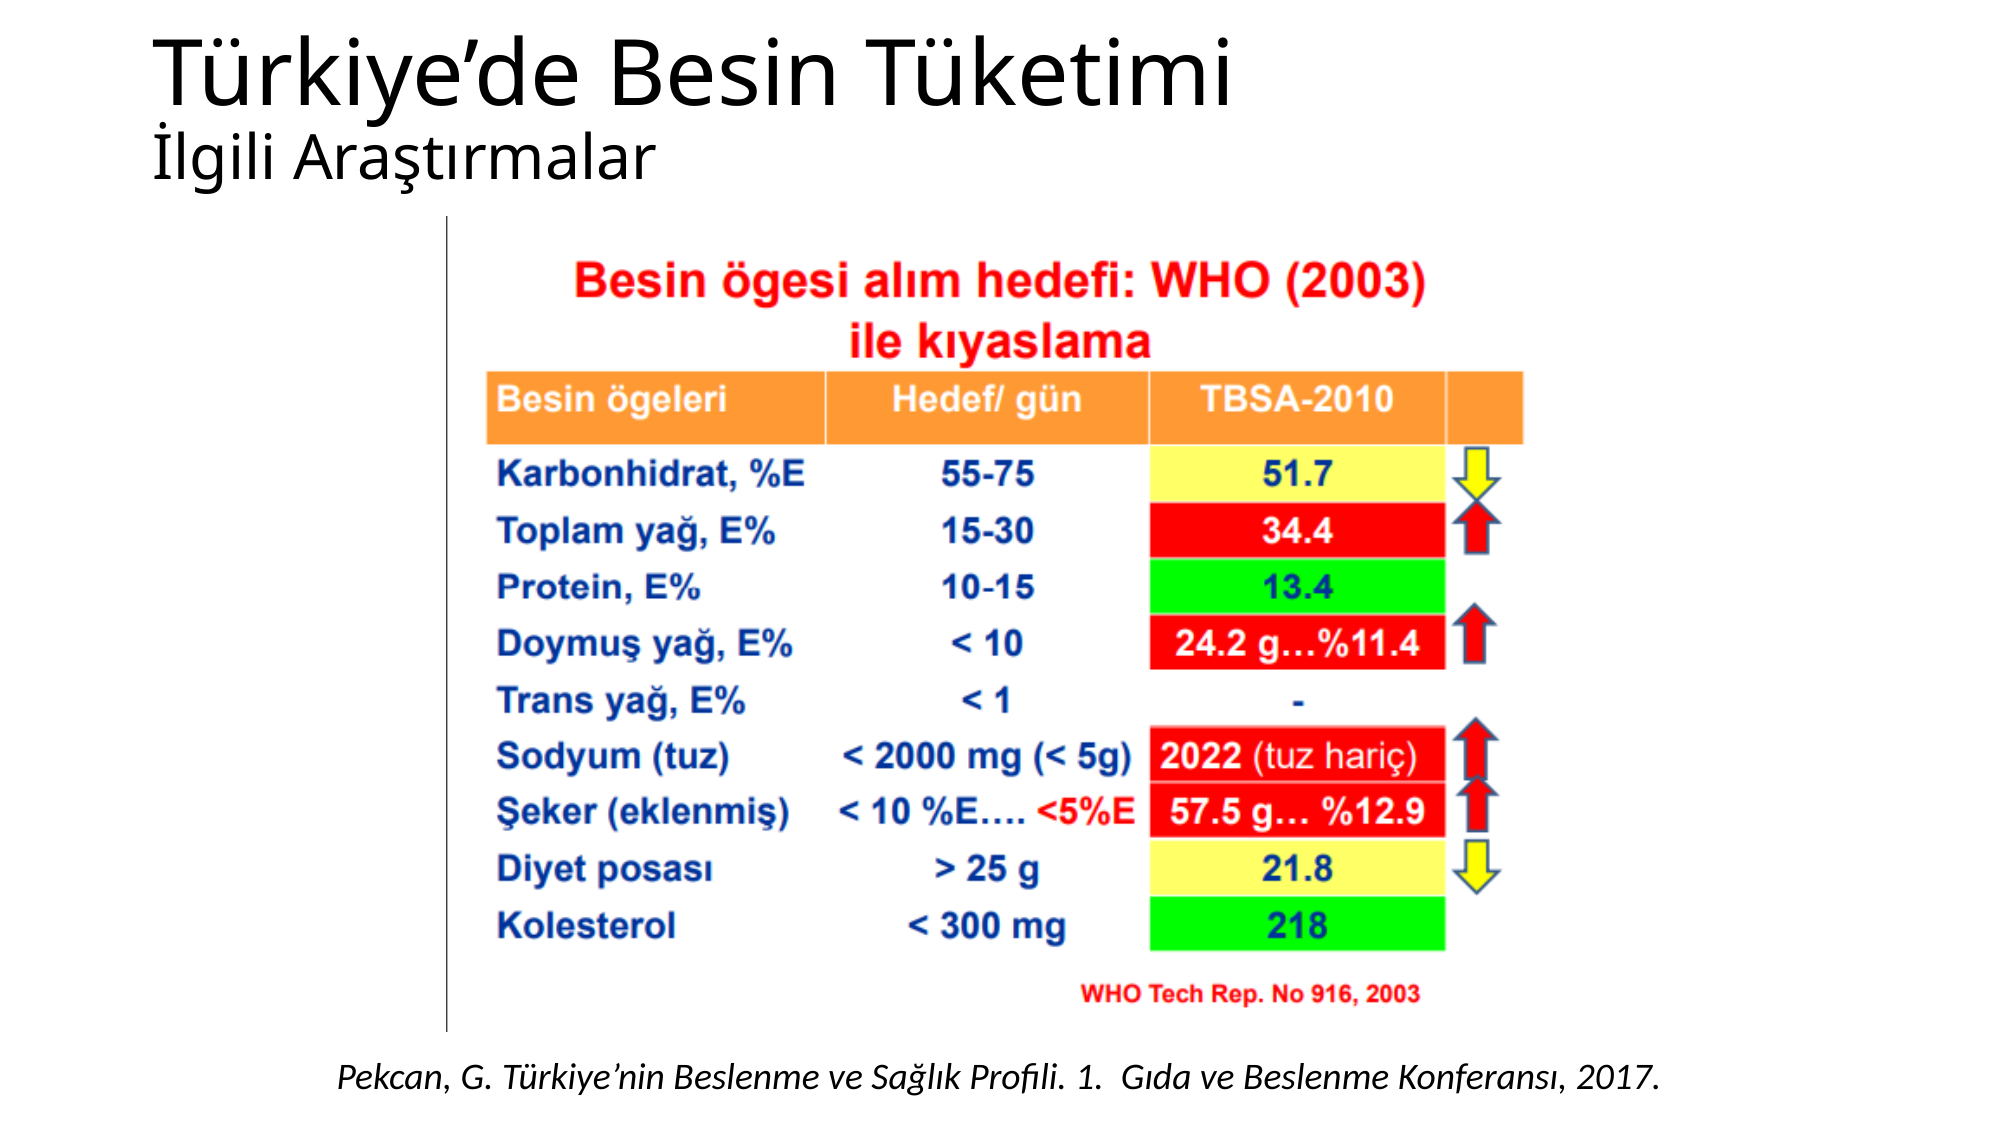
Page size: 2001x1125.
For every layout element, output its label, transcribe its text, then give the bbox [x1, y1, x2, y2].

text_box Pekcan, G. Türkiye’nin Beslenme ve Sağlık Profili. 1. Gıda ve Beslenme Konferansı, 2017. [252, 1044, 1678, 1105]
picture [446, 216, 1554, 1032]
title Türkiye’de Besin Tüketimi İlgili Araştırmalar [137, 1, 1863, 219]
